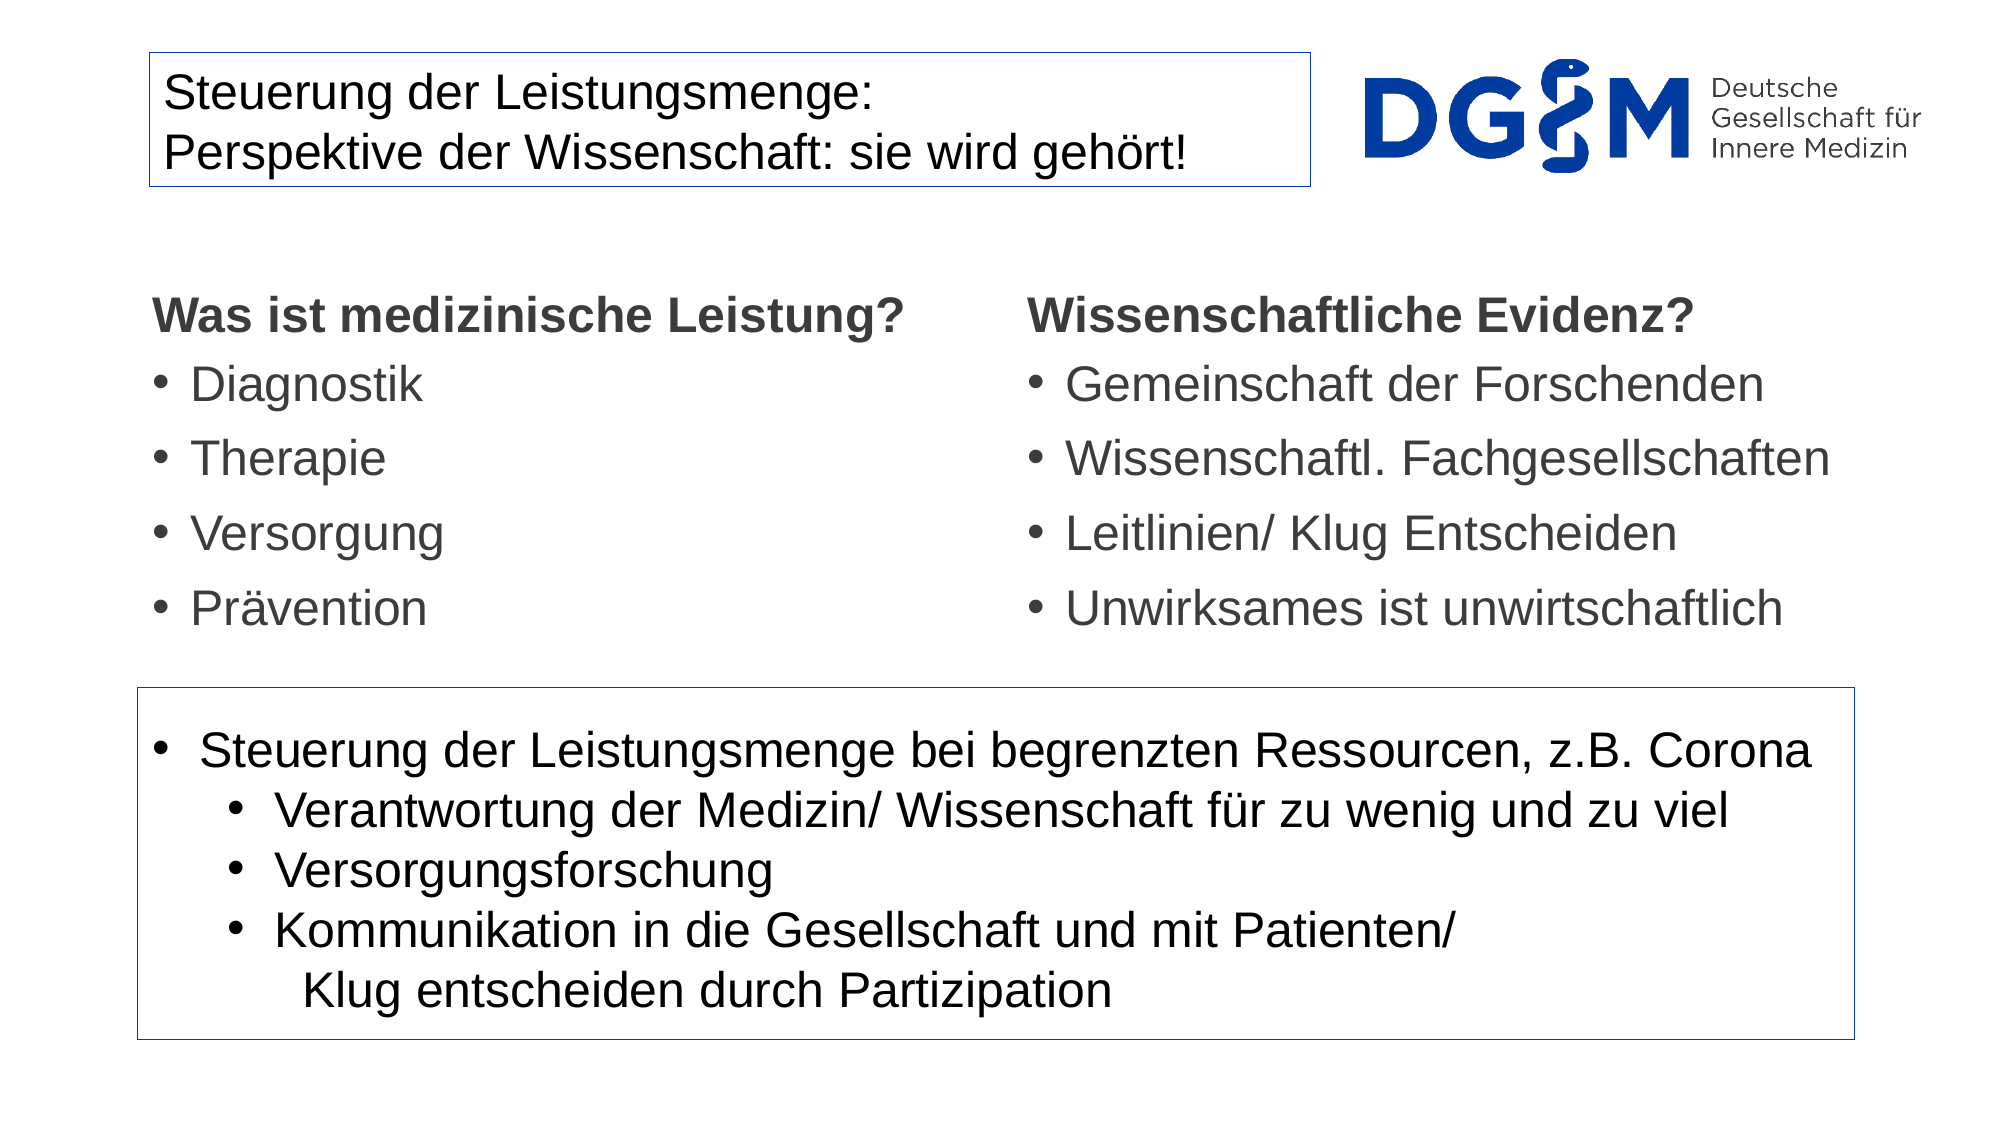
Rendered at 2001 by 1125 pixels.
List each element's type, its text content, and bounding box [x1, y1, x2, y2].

text_box Steuerung der Leistungsmenge bei begrenzten Ressourcen, z.B. Corona Verantwortung der Medizin/ Wissenschaft für zu wenig und zu viel Versorgungsforschung Kommunikation in die Gesellschaft und mit Patienten/ Klug entscheiden durch Partizipation [137, 687, 1855, 1040]
list Gemeinschaft der Forschenden Wissenschaftl. Fachgesellschaften Leitlinien/ Klug Entscheiden Unwirksames ist unwirtschaftlich [1012, 350, 1863, 747]
list Was ist medizinische Leistung? [137, 215, 984, 350]
list Wissenschaftliche Evidenz? [1012, 215, 1863, 350]
picture [1365, 59, 1928, 173]
list Diagnostik Therapie Versorgung Prävention [137, 350, 984, 687]
text_box Steuerung der Leistungsmenge: Perspektive der Wissenschaft: sie wird gehört! [149, 52, 1311, 187]
